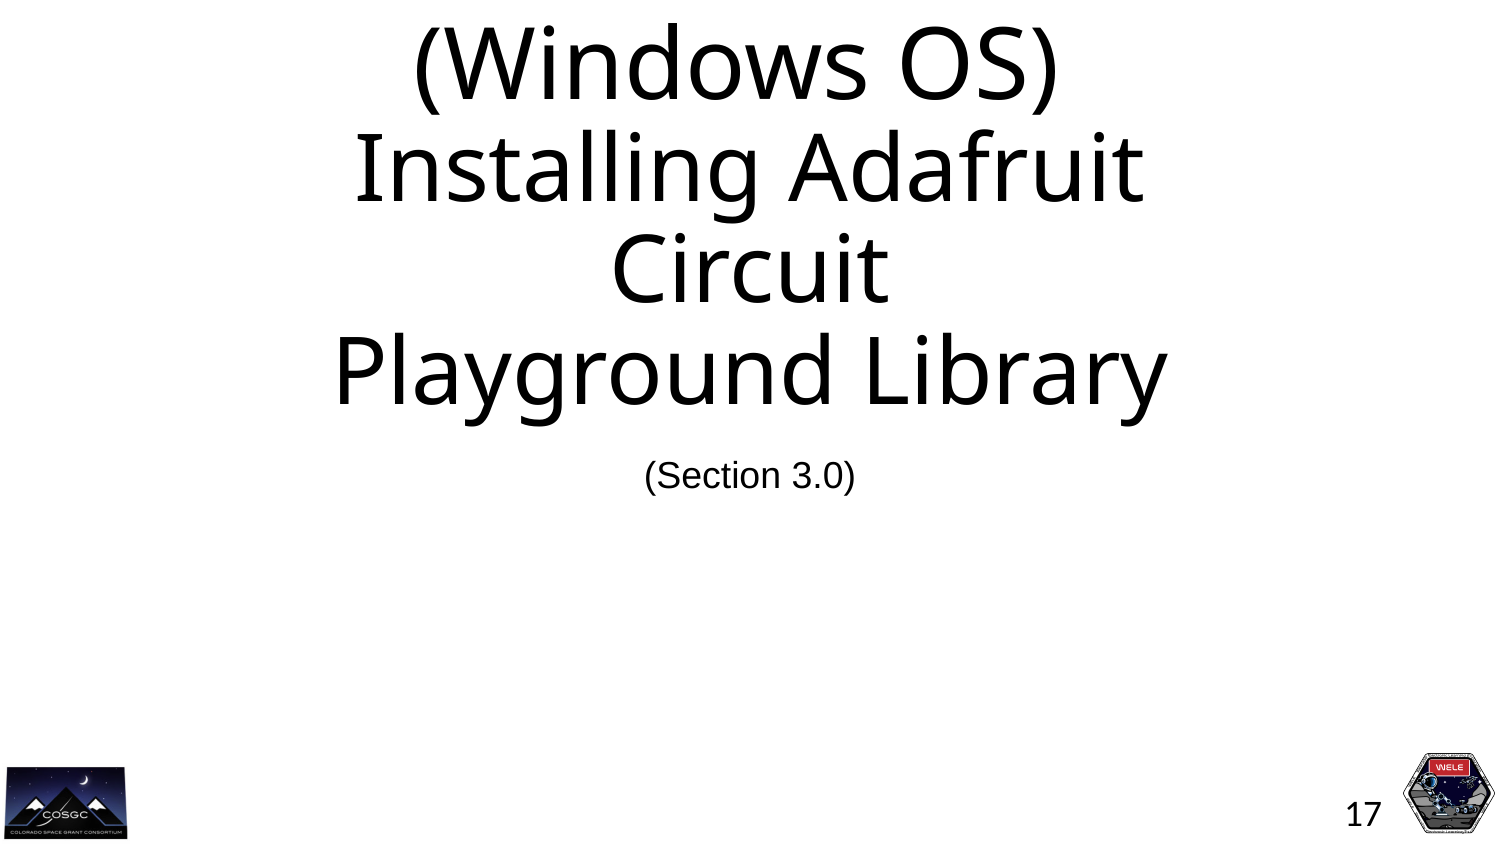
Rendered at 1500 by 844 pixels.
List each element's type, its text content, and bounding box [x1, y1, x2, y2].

slide_number 17 [1059, 782, 1397, 827]
title (Windows OS) Installing Adafruit Circuit Playground Library [187, 138, 1313, 432]
subtitle (Section 3.0) [187, 443, 1313, 647]
picture [1403, 753, 1495, 834]
picture [2, 763, 130, 844]
